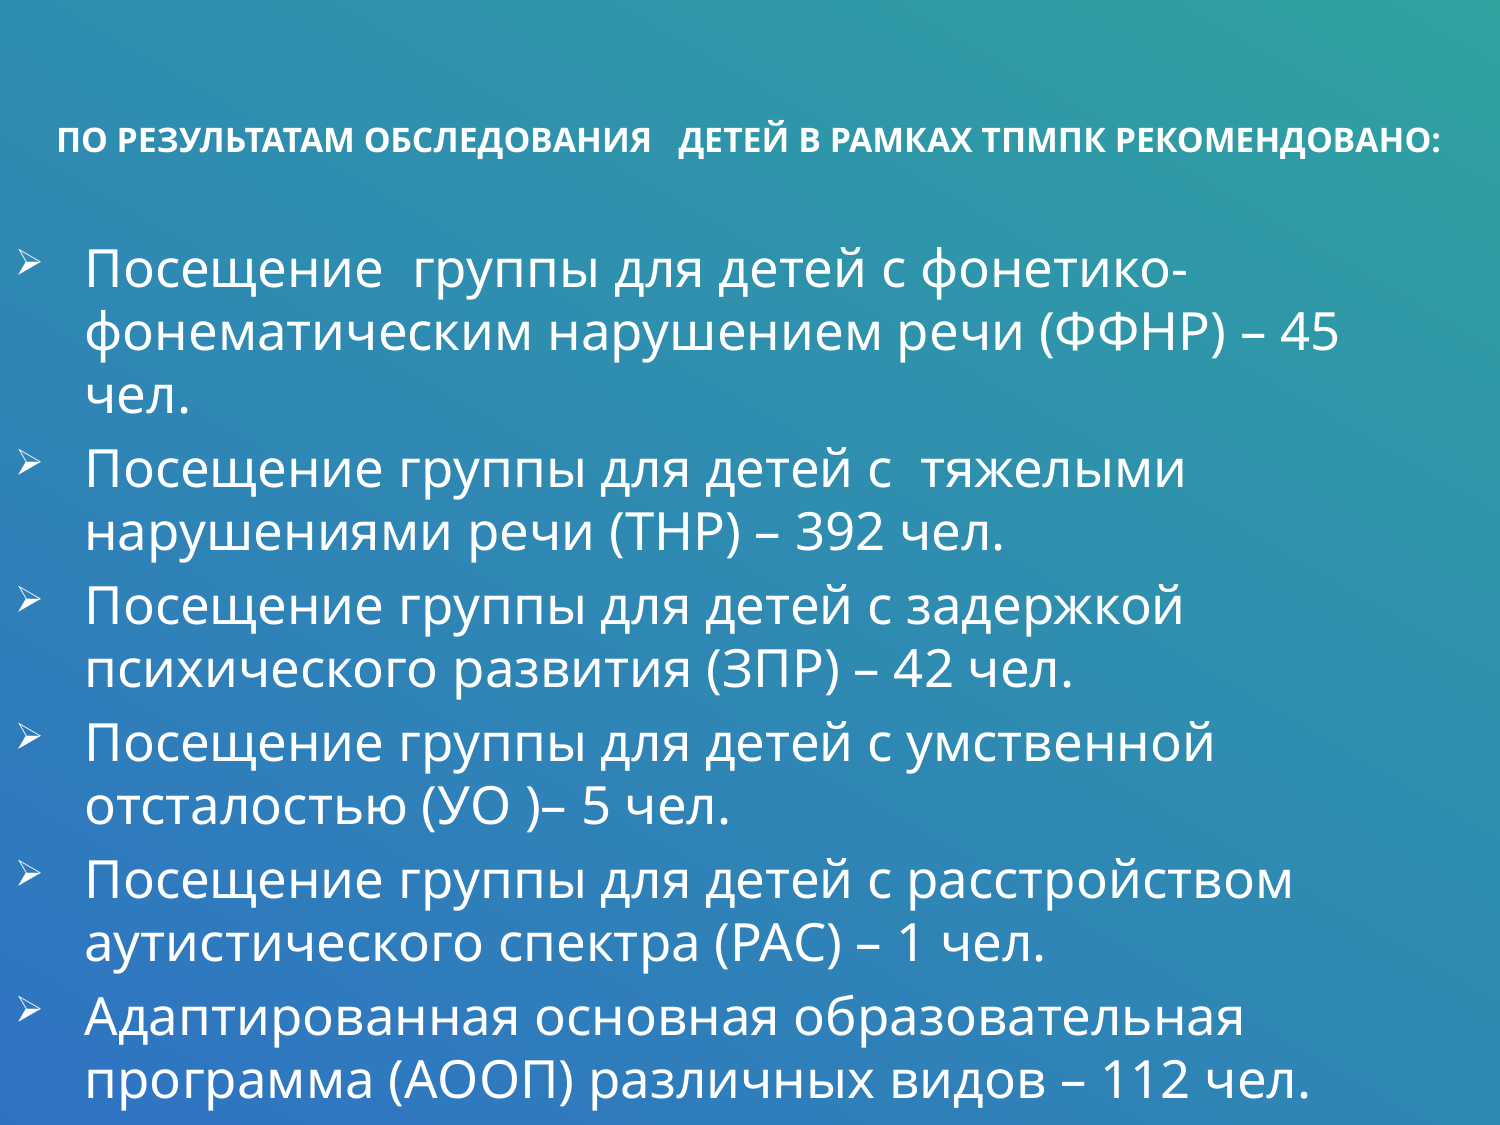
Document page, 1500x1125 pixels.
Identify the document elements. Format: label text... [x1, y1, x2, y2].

title По результатам обследования детей в рамках тпмпк рекомендовано: [41, 90, 1467, 227]
list Посещение группы для детей с фонетико-фонематическим нарушением речи (ФФНР) – 45 чел. Посещение группы для детей с тяжелыми нарушениями речи (ТНР) – 392 чел. Посещение группы для детей с задержкой психического развития (ЗПР) – 42 чел. Посещение группы для детей с умственной отсталостью (УО )– 5 чел. Посещение группы для детей с расстройством аутистического спектра (РАС) – 1 чел. Адаптированная основная образовательная программа (АООП) различных видов – 112 чел. [0, 227, 1473, 1125]
